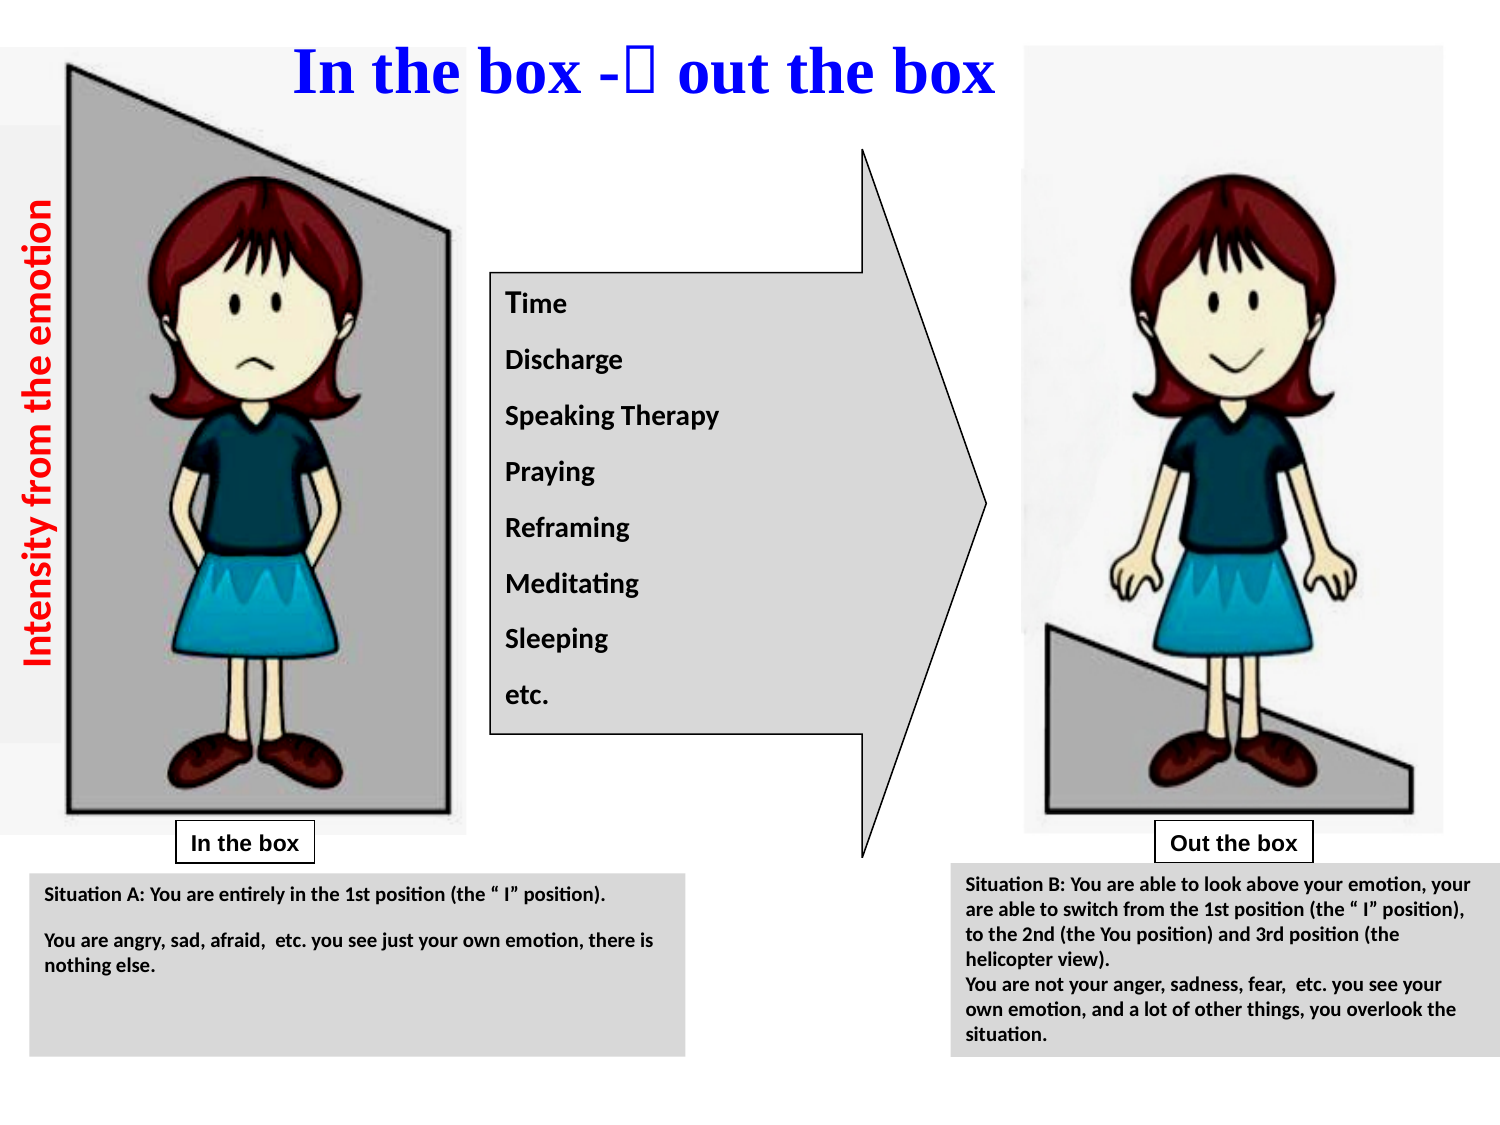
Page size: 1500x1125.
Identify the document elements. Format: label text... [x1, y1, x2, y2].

text_box In the box [175, 843, 315, 864]
text_box In the box - out the box [277, 19, 1093, 114]
text_box Out the box [1154, 847, 1314, 863]
text_box Time Discharge Speaking Therapy Praying Reframing Meditating Sleeping etc. [490, 149, 987, 858]
picture [1021, 42, 1448, 839]
picture [0, 47, 467, 835]
text_box Situation A: You are entirely in the 1st position (the “ I” position). You are angry, sad, afraid, etc. you see just your own emotion, there is nothing else. [29, 873, 686, 1057]
text_box Situation B: You are able to look above your emotion, your are able to switch from the 1st position (the “ I” position), to the 2nd (the You position) and 3rd position (the helicopter view). You are not your anger, sadness, fear, etc. you see your own emotion, and a lot of other things, you overlook the situation. [950, 863, 1500, 1057]
